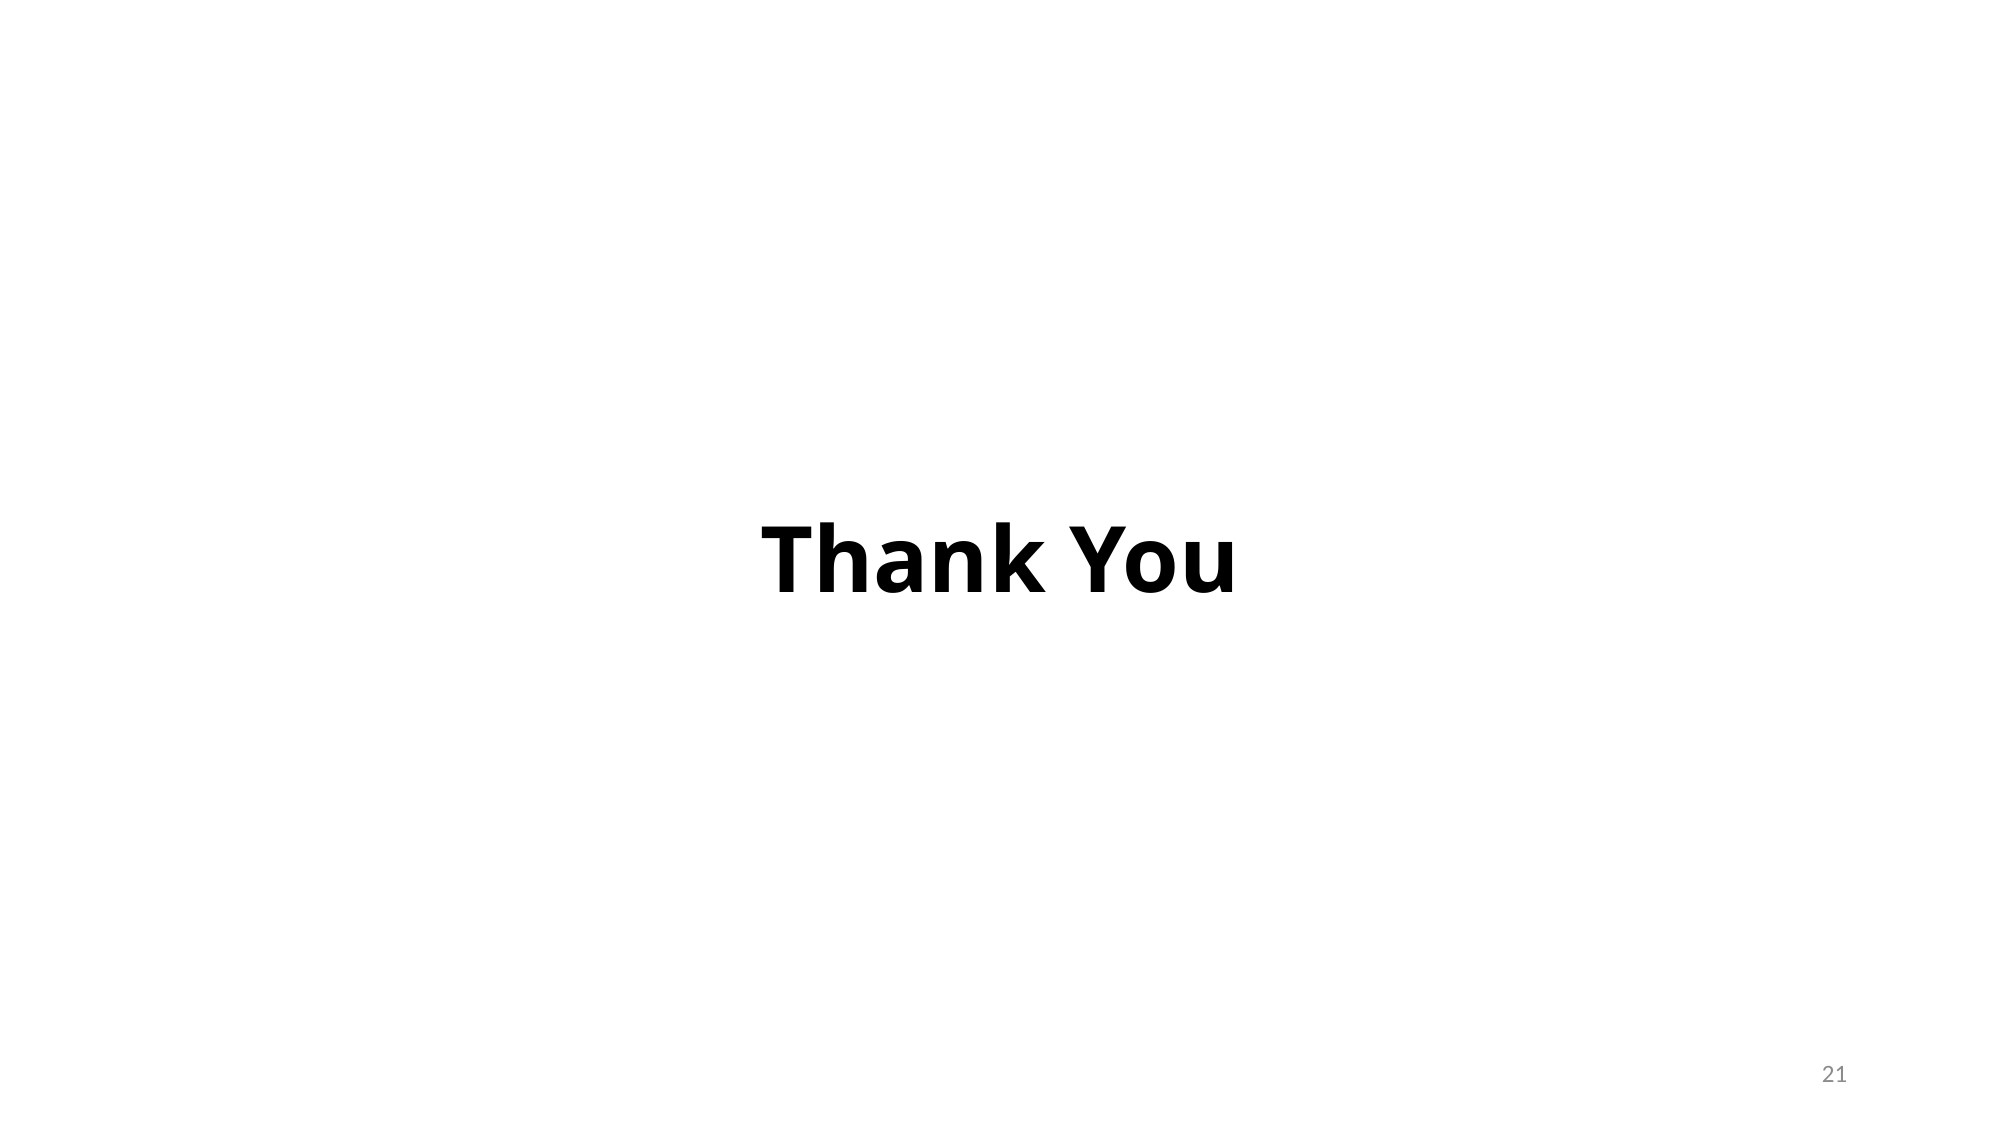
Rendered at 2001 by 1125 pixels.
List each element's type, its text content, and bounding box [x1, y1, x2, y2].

slide_number 21 [1412, 1042, 1863, 1103]
title Thank You [701, 453, 1299, 672]
